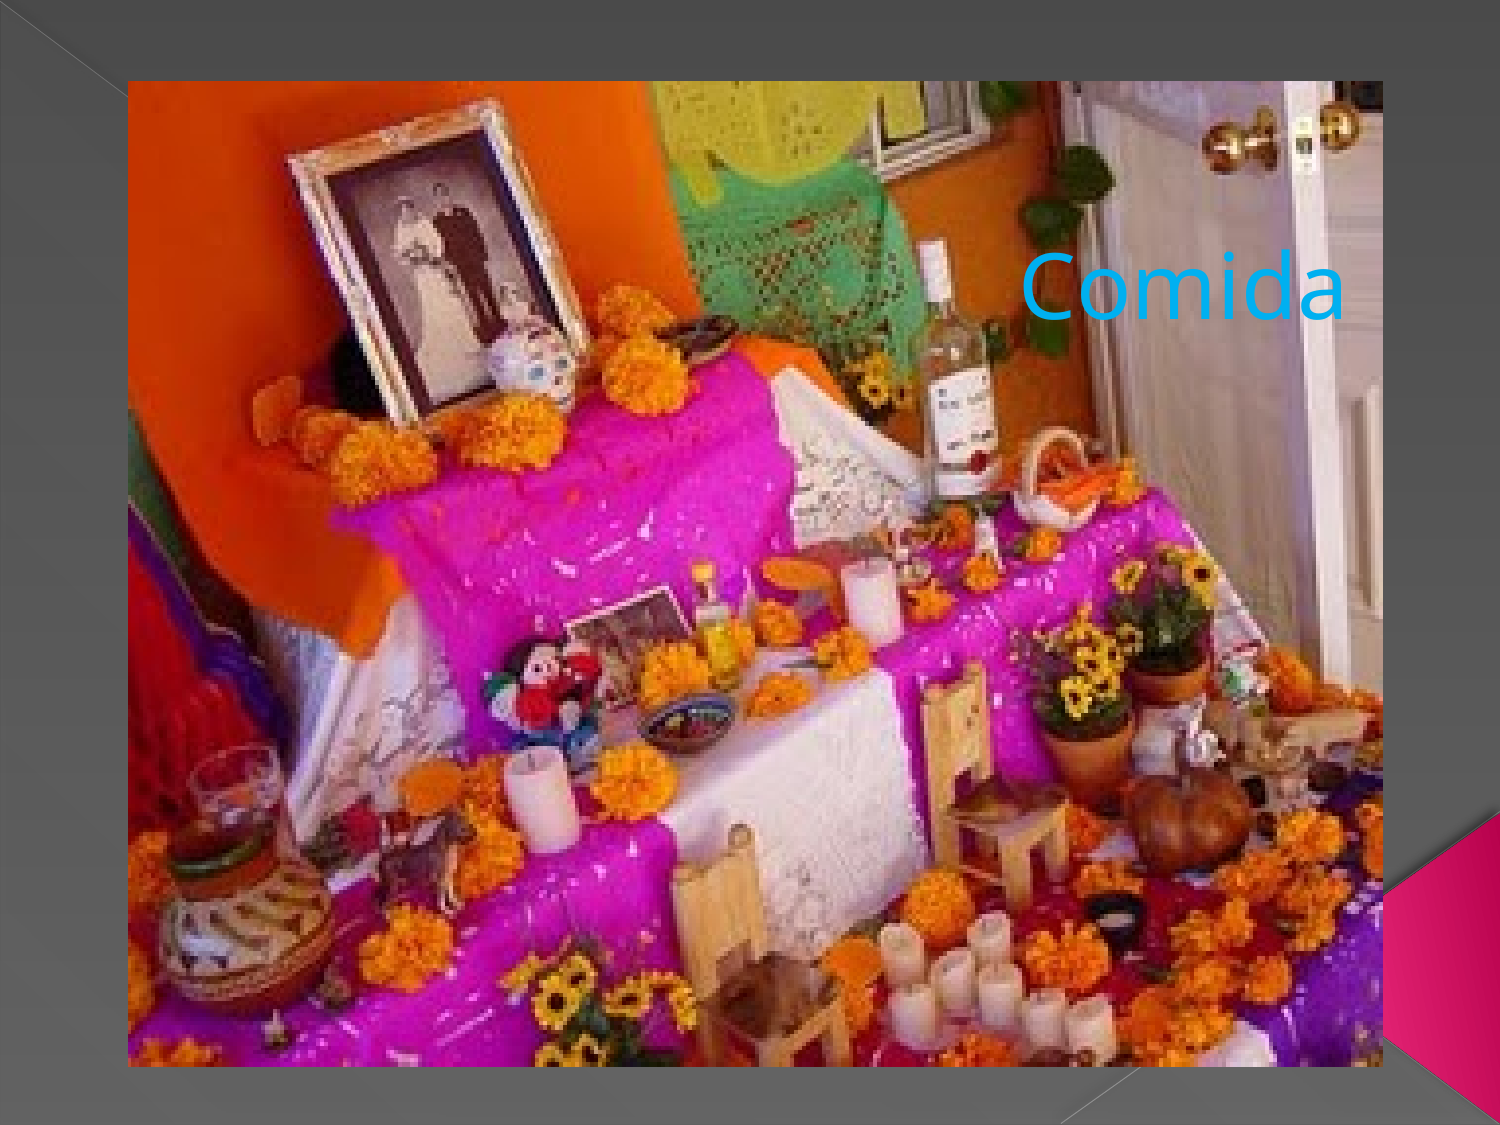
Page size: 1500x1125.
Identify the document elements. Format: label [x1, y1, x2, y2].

picture [128, 81, 1384, 1067]
